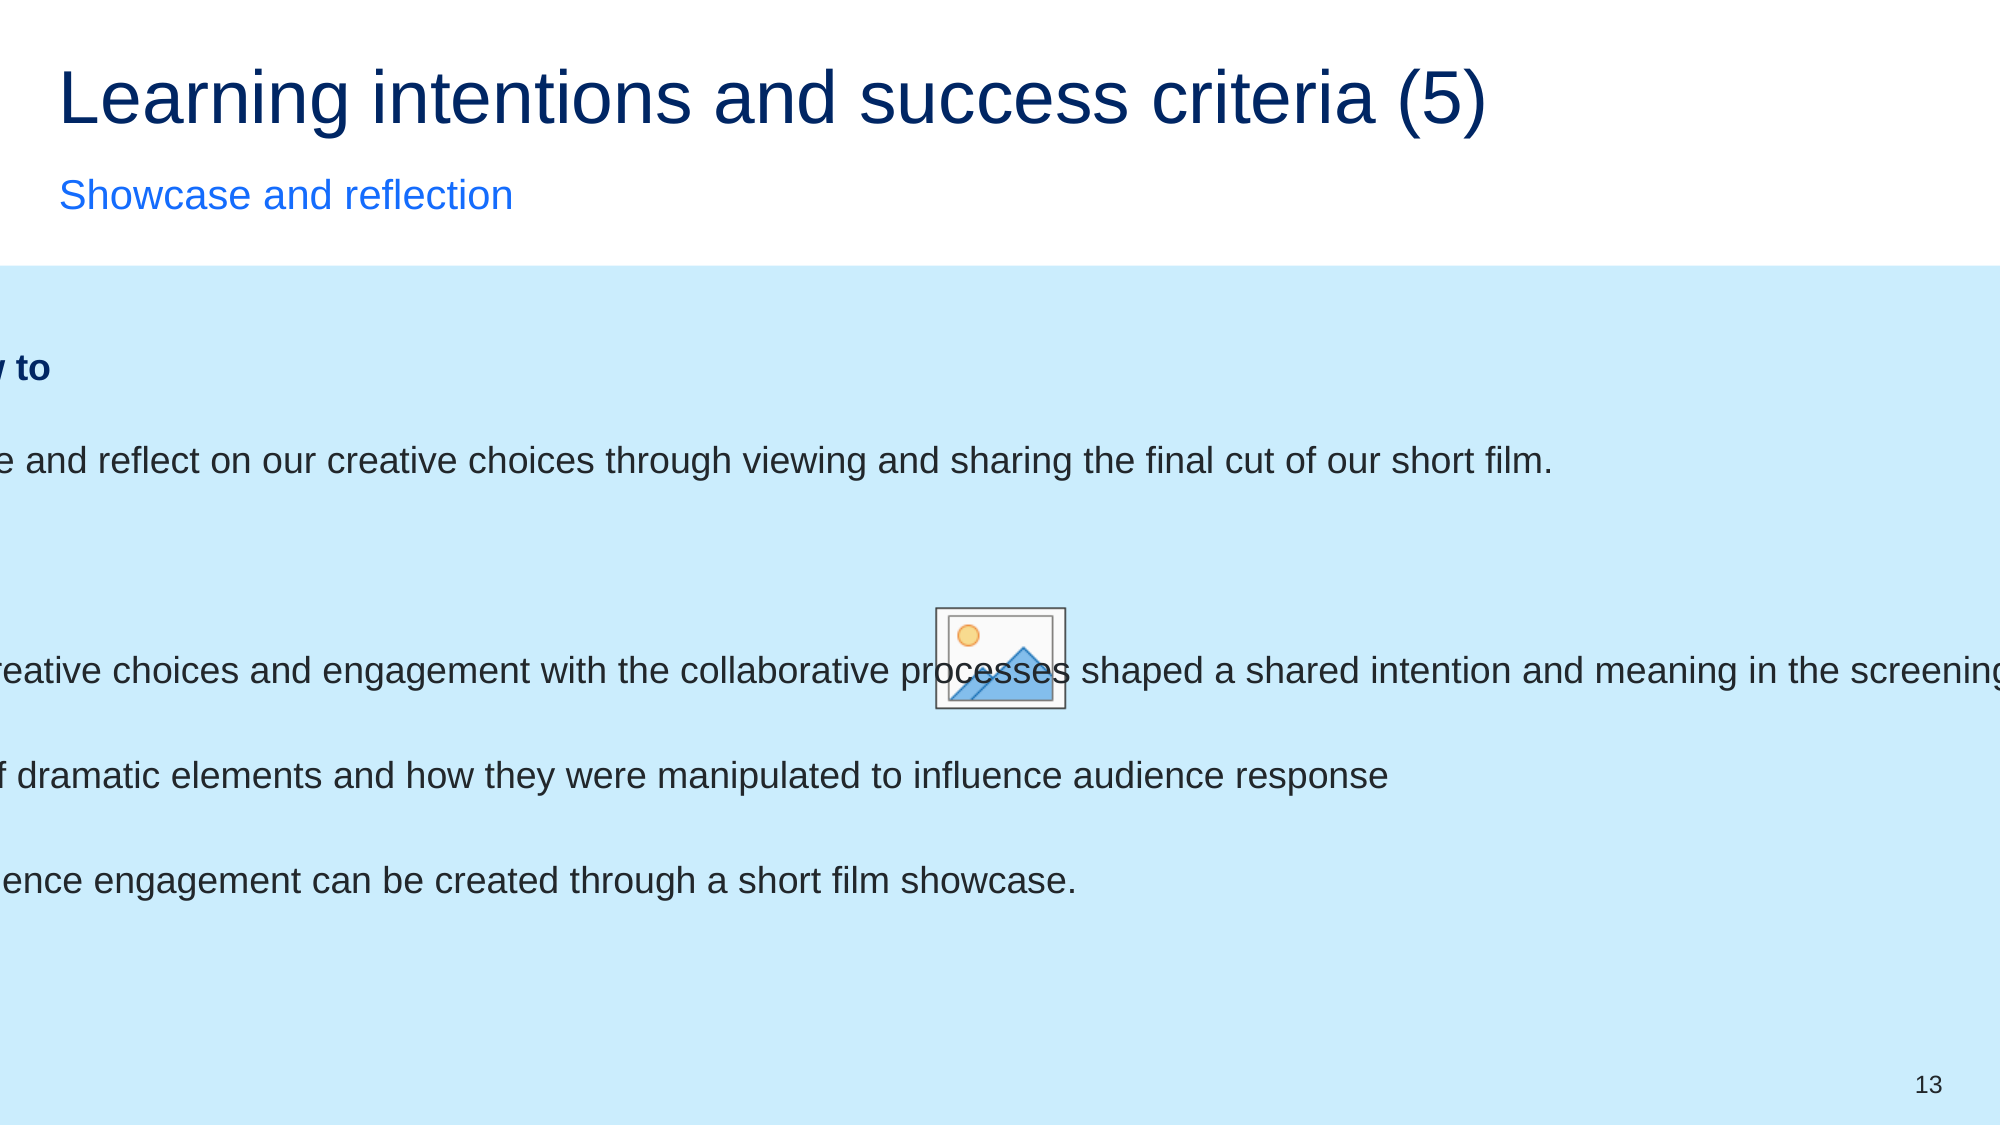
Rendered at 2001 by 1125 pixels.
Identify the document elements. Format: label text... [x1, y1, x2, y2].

list Showcase and reflection [59, 166, 1713, 218]
title Learning intentions and success criteria (5) [59, 59, 1743, 145]
slide_number 13 [1824, 1068, 1943, 1099]
picture [58, 313, 1943, 1004]
